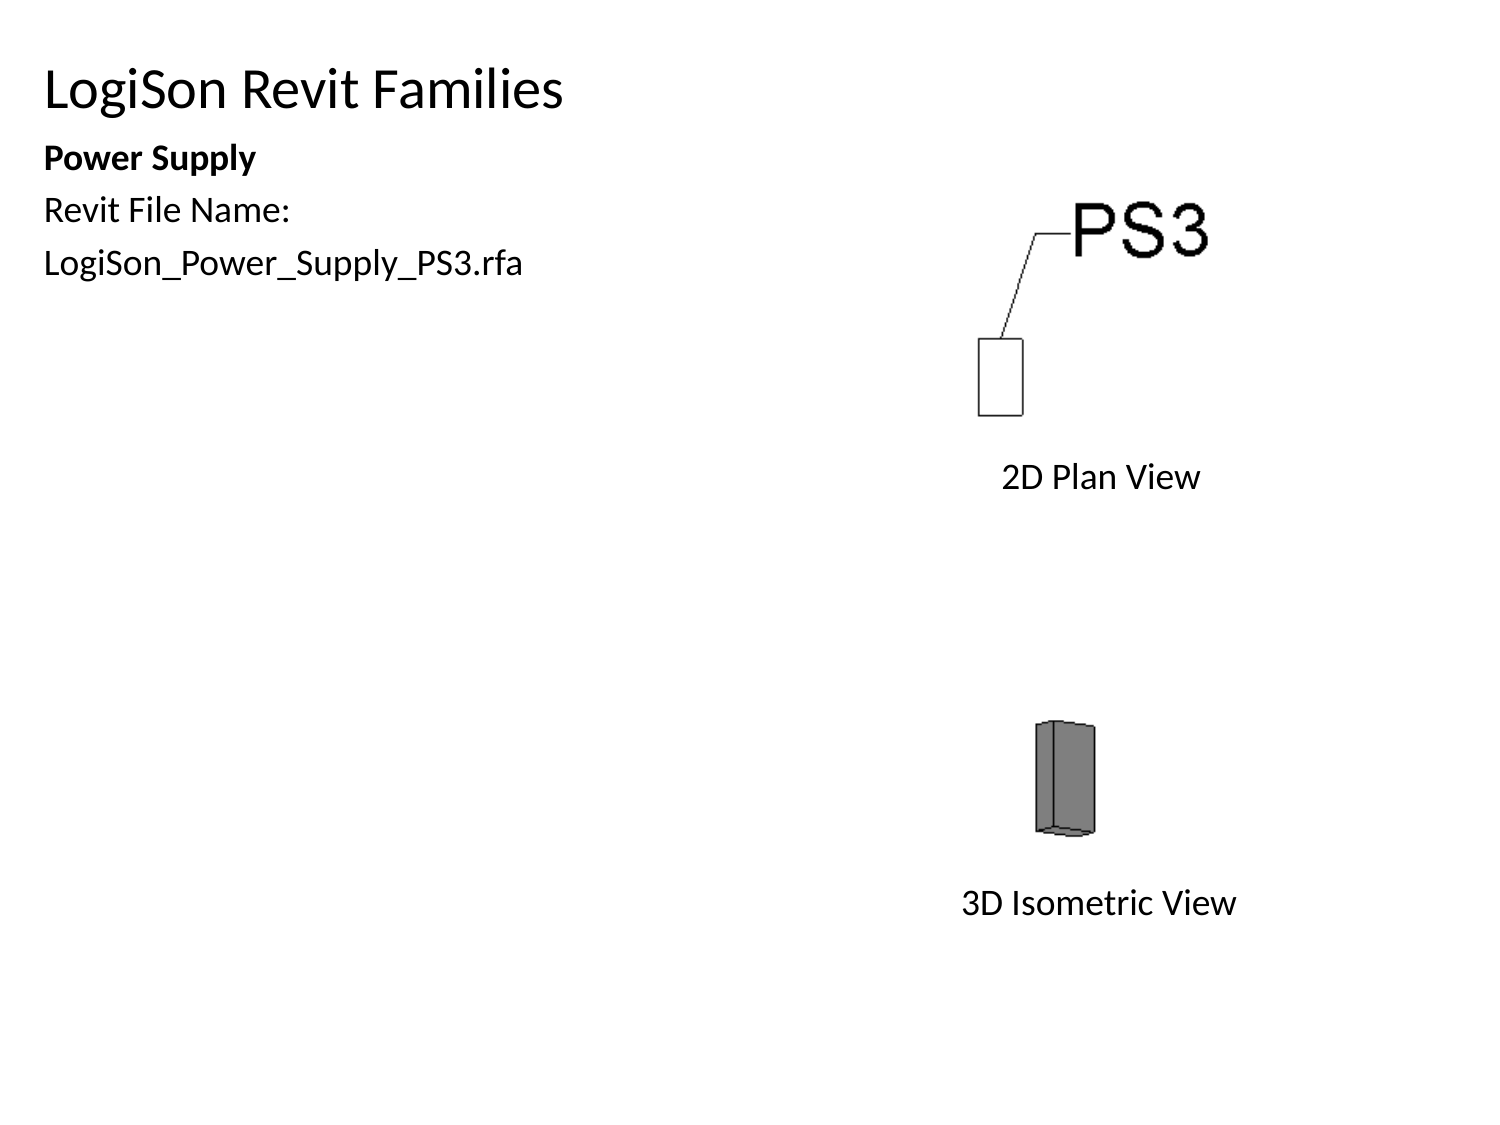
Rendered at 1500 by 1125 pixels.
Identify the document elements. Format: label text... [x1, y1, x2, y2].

text_box LogiSon Revit Families [29, 42, 892, 114]
text_box 3D Isometric View [827, 870, 1371, 957]
picture [972, 172, 1230, 445]
picture [1020, 708, 1124, 867]
text_box 2D Plan View [829, 444, 1373, 531]
text_box Power Supply Revit File Name: LogiSon_Power_Supply_PS3.rfa [29, 125, 892, 1059]
